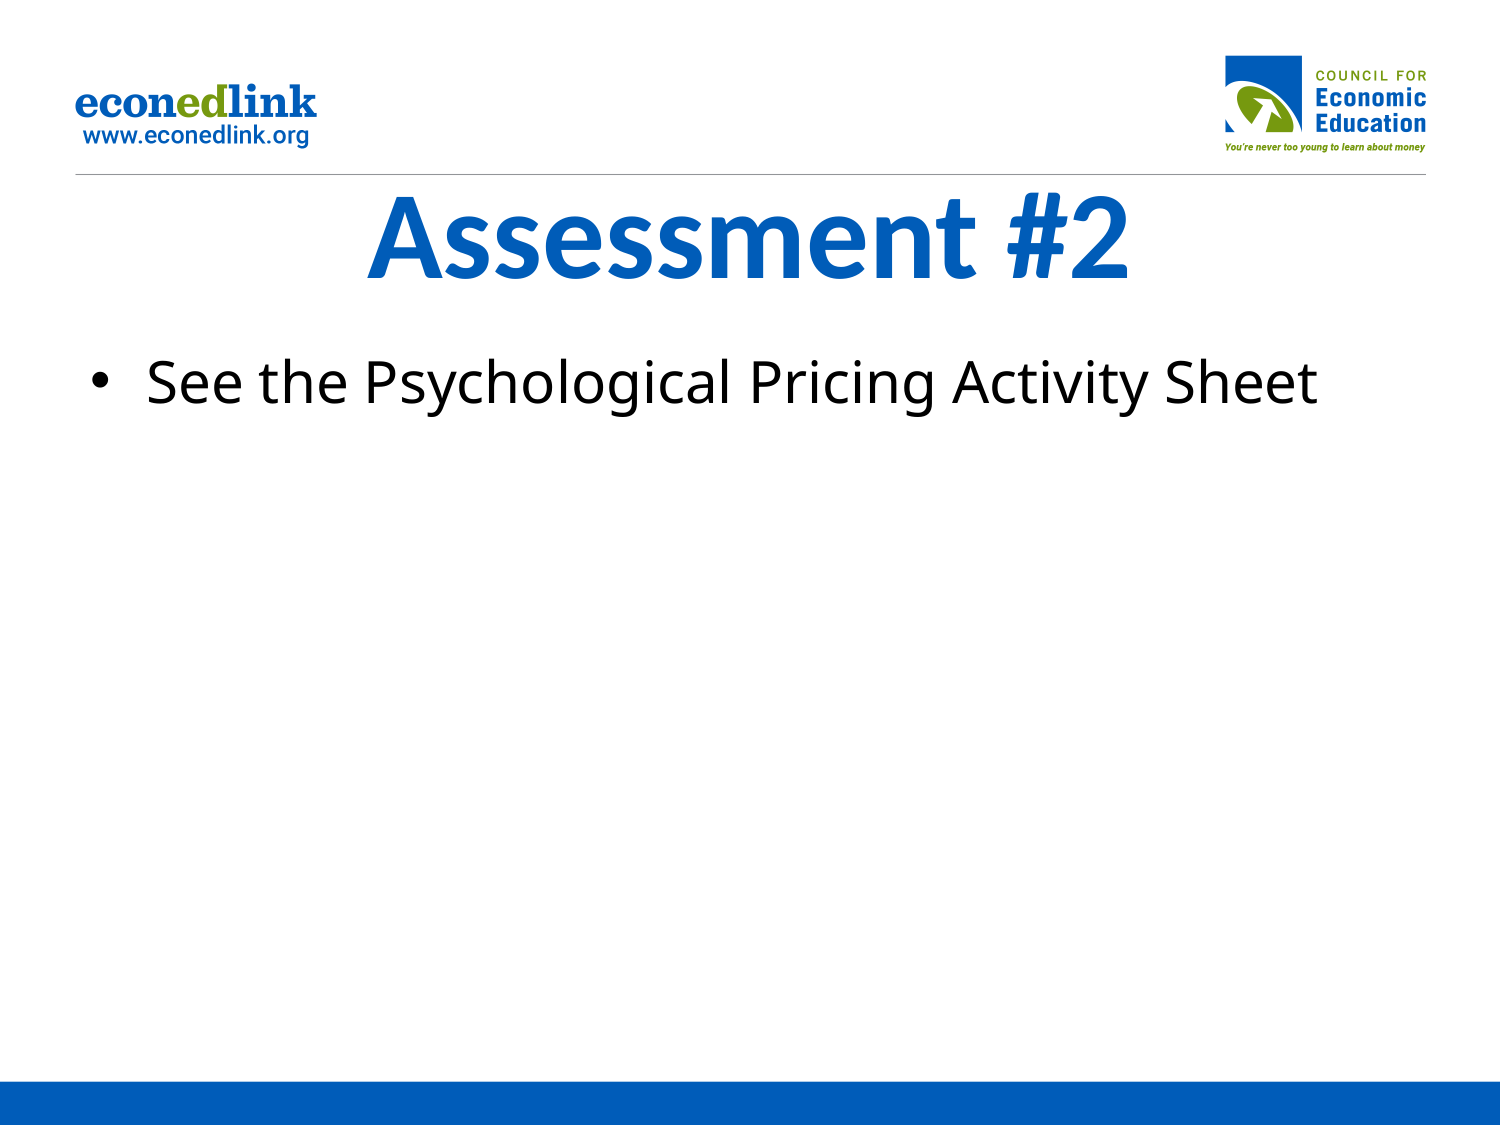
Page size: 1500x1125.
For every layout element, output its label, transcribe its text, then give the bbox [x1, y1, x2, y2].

list See the Psychological Pricing Activity Sheet [74, 337, 1426, 1011]
picture [0, 0, 1500, 1125]
title Assessment #2 [74, 149, 1426, 337]
